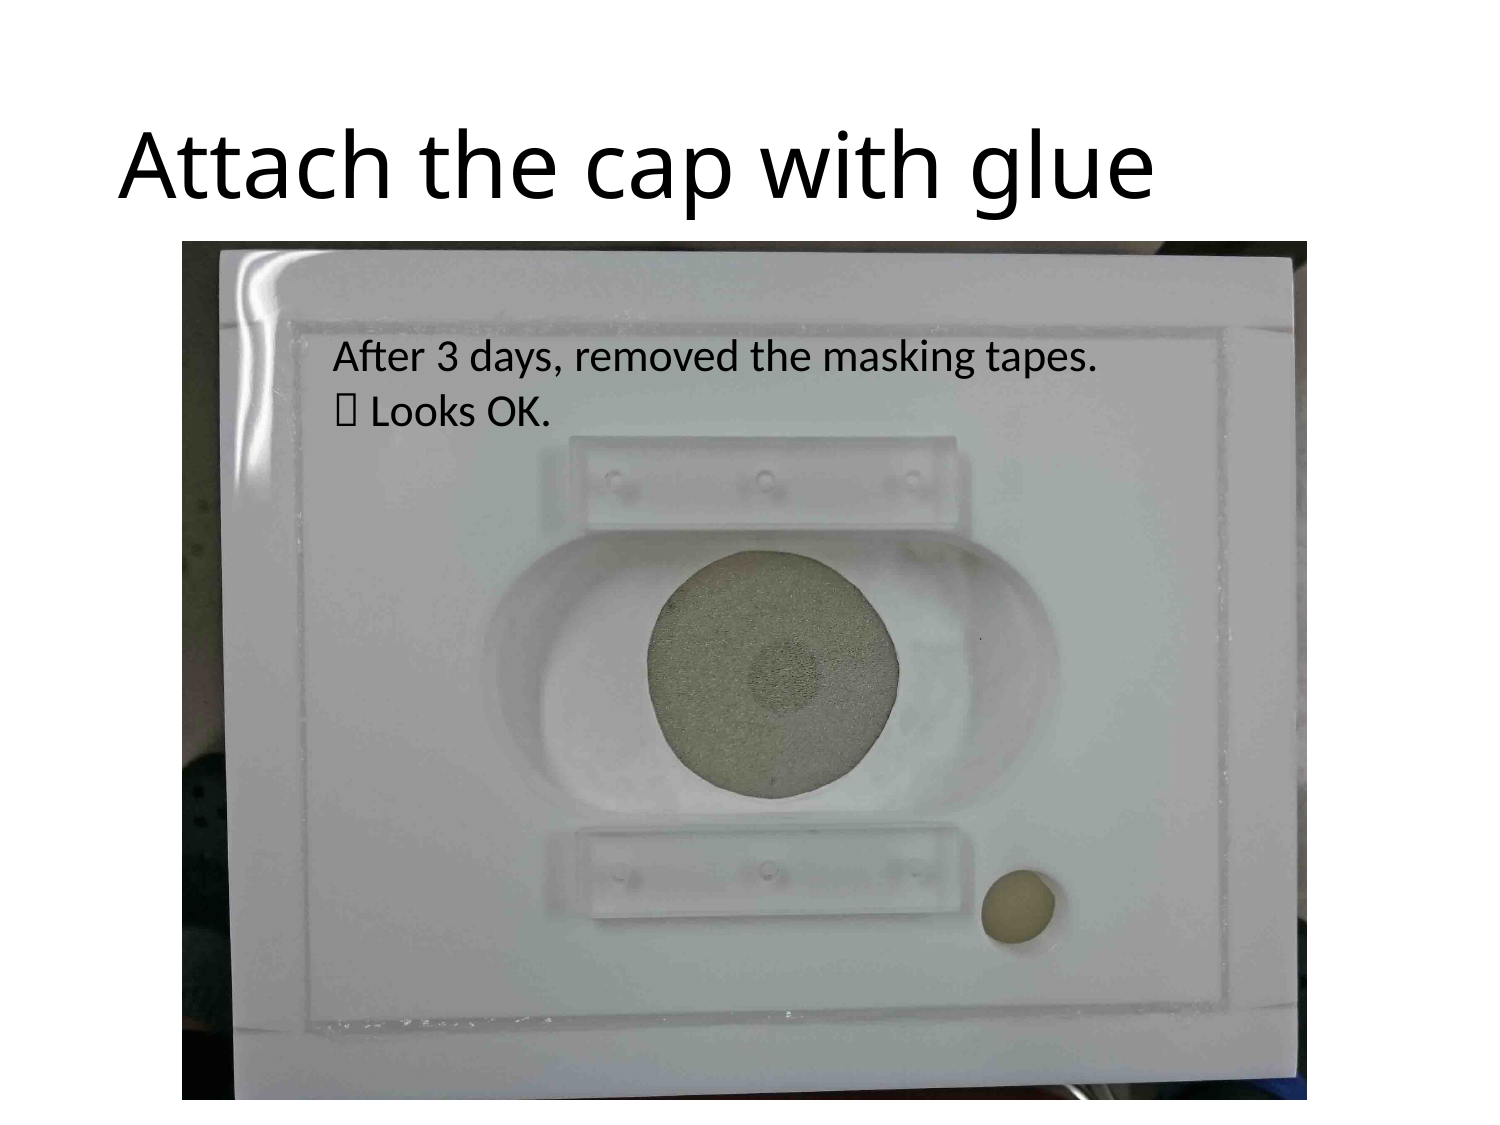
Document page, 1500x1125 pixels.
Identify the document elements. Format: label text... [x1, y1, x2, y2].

title Attach the cap with glue [103, 59, 1397, 278]
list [182, 241, 1307, 1101]
